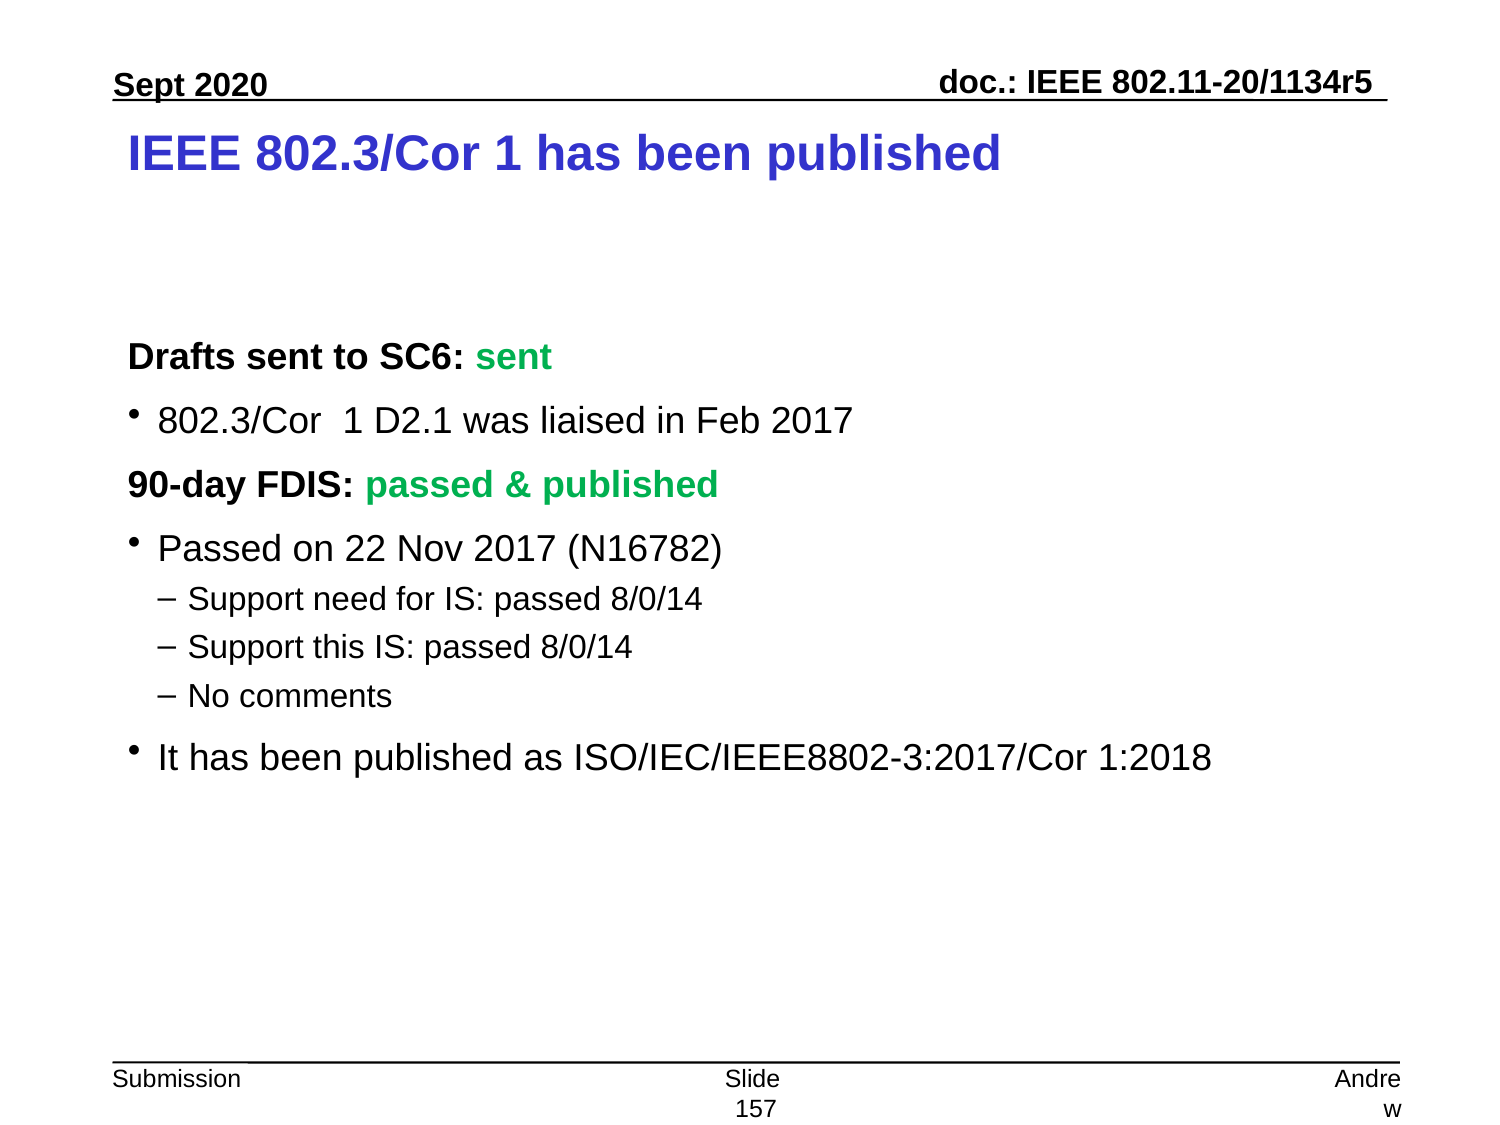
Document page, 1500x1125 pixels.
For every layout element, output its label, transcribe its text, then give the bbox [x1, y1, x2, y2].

footer Andrew Myles, Cisco [1320, 1061, 1402, 1093]
title IEEE 802.3/Cor 1 has been published [112, 112, 1388, 288]
list Drafts sent to SC6: sent 802.3/Cor 1 D2.1 was liaised in Feb 2017 90-day FDIS: passed & published Passed on 22 Nov 2017 (N16782) Support need for IS: passed 8/0/14 Support this IS: passed 8/0/14 No comments It has been published as ISO/IEC/IEEE8802-3:2017/Cor 1:2018 [112, 324, 1388, 1000]
slide_number Slide 157 [709, 1061, 803, 1093]
